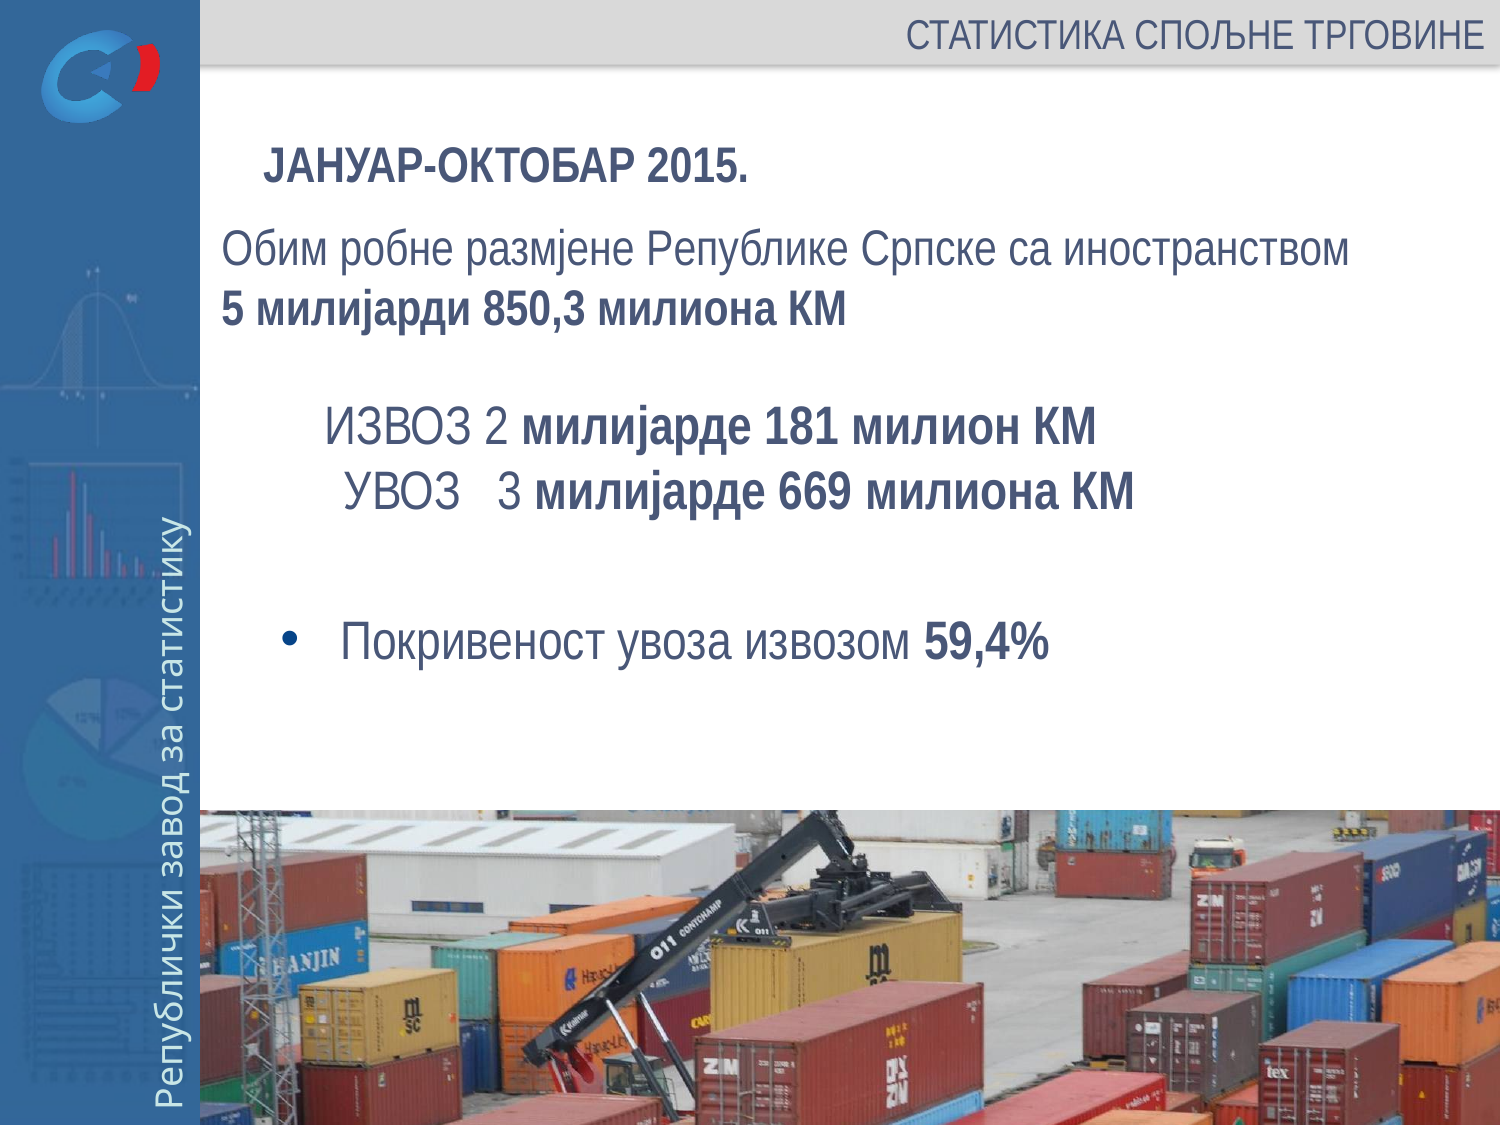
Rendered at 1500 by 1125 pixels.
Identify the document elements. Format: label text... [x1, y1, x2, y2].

text_box Обим робне размјене Републике Српске са иностранством 5 милијарди 850,3 милиона КМ ИЗВОЗ 2 милијарде 181 милион КМ УВОЗ 3 милијарде 669 милиона КМ [206, 208, 1500, 588]
picture [0, 0, 1500, 1125]
text_box СТАТИСТИКА СПОЉНЕ ТРГОВИНЕ [202, 1, 1500, 65]
text_box Покривеност увоза извозом 59,4% [265, 597, 1388, 738]
text_box ЈАНУАР-ОКТОБАР 2015. [248, 125, 776, 201]
